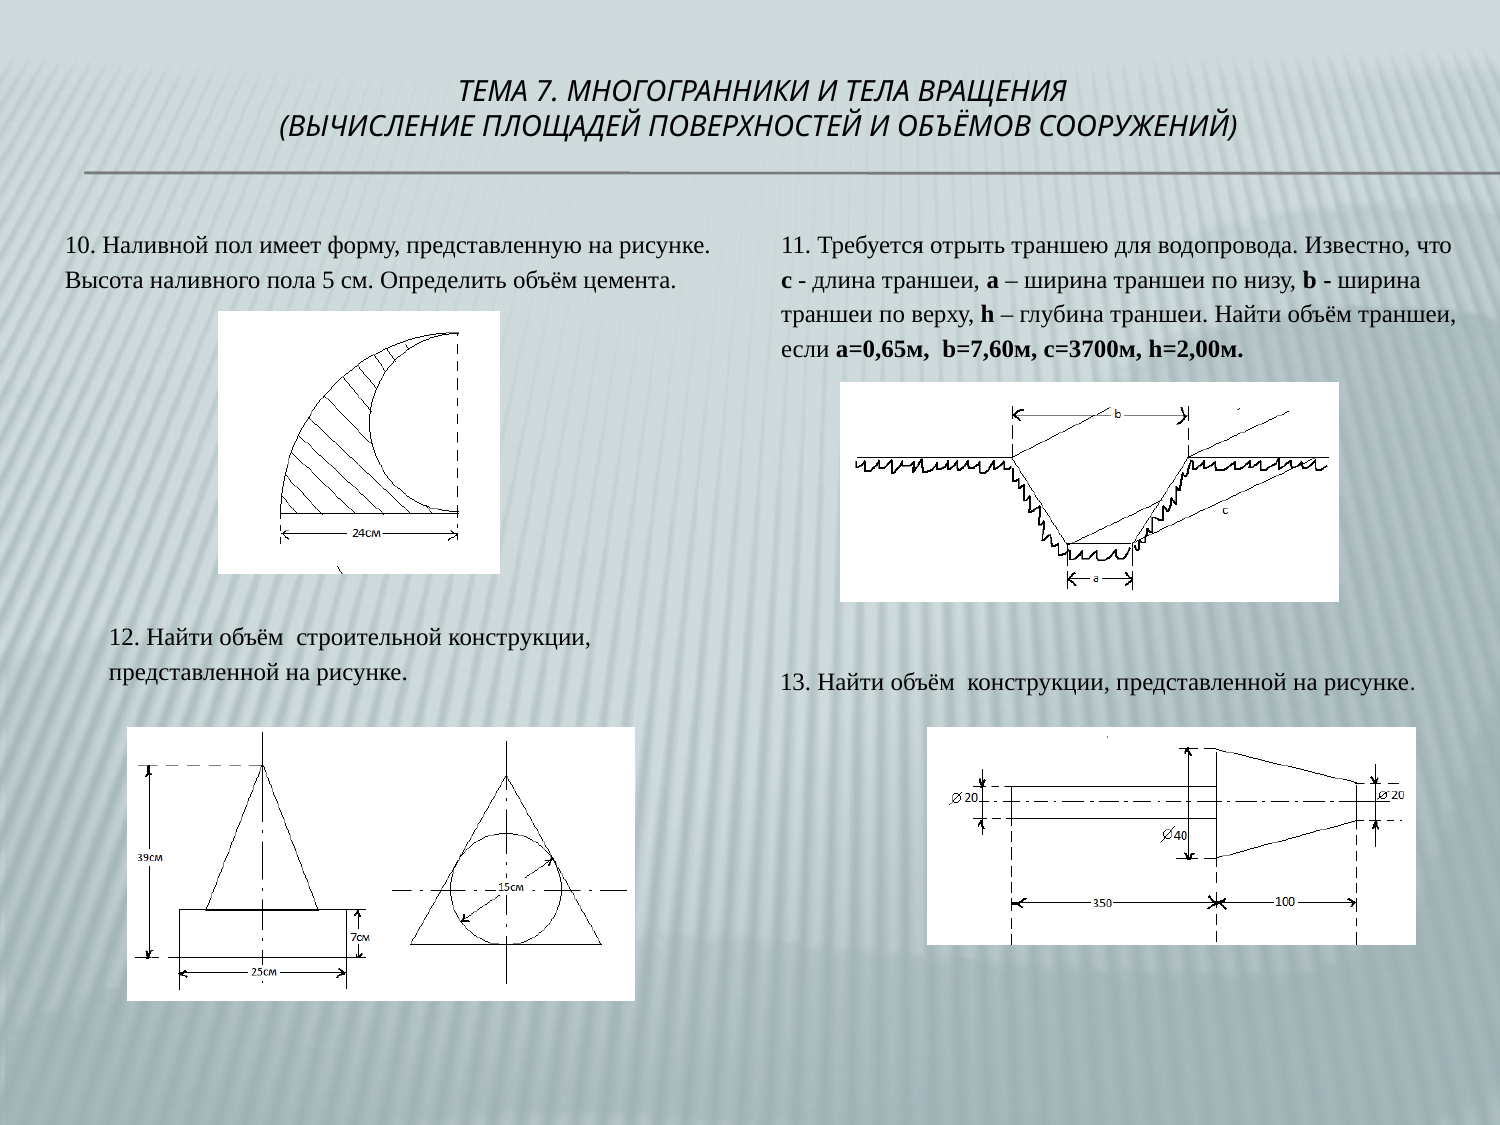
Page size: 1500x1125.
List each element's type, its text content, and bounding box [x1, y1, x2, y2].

picture [839, 382, 1339, 602]
text_box 10. Наливной пол имеет форму, представленную на рисунке. Высота наливного пола 5 см. Определить объём цемента. [50, 217, 750, 301]
picture [927, 727, 1416, 946]
text_box 13. Найти объём конструкции, представленной на рисунке. [765, 653, 1500, 704]
title Тема 7. многогранники и тела вращения (Вычисление площадей поверхностей и объёмов сооружений) [50, 38, 1475, 177]
text_box 12. Найти объём строительной конструкции, представленной на рисунке. [94, 608, 668, 693]
picture [126, 727, 635, 1002]
text_box 11. Требуется отрыть траншею для водопровода. Известно, что c - длина траншеи, a – ширина траншеи по низу, b - ширина траншеи по верху, h – глубина траншеи. Найти объём траншеи, если a=0,65м, b=7,60м, c=3700м, h=2,00м. [728, 216, 1480, 370]
picture [218, 310, 500, 574]
